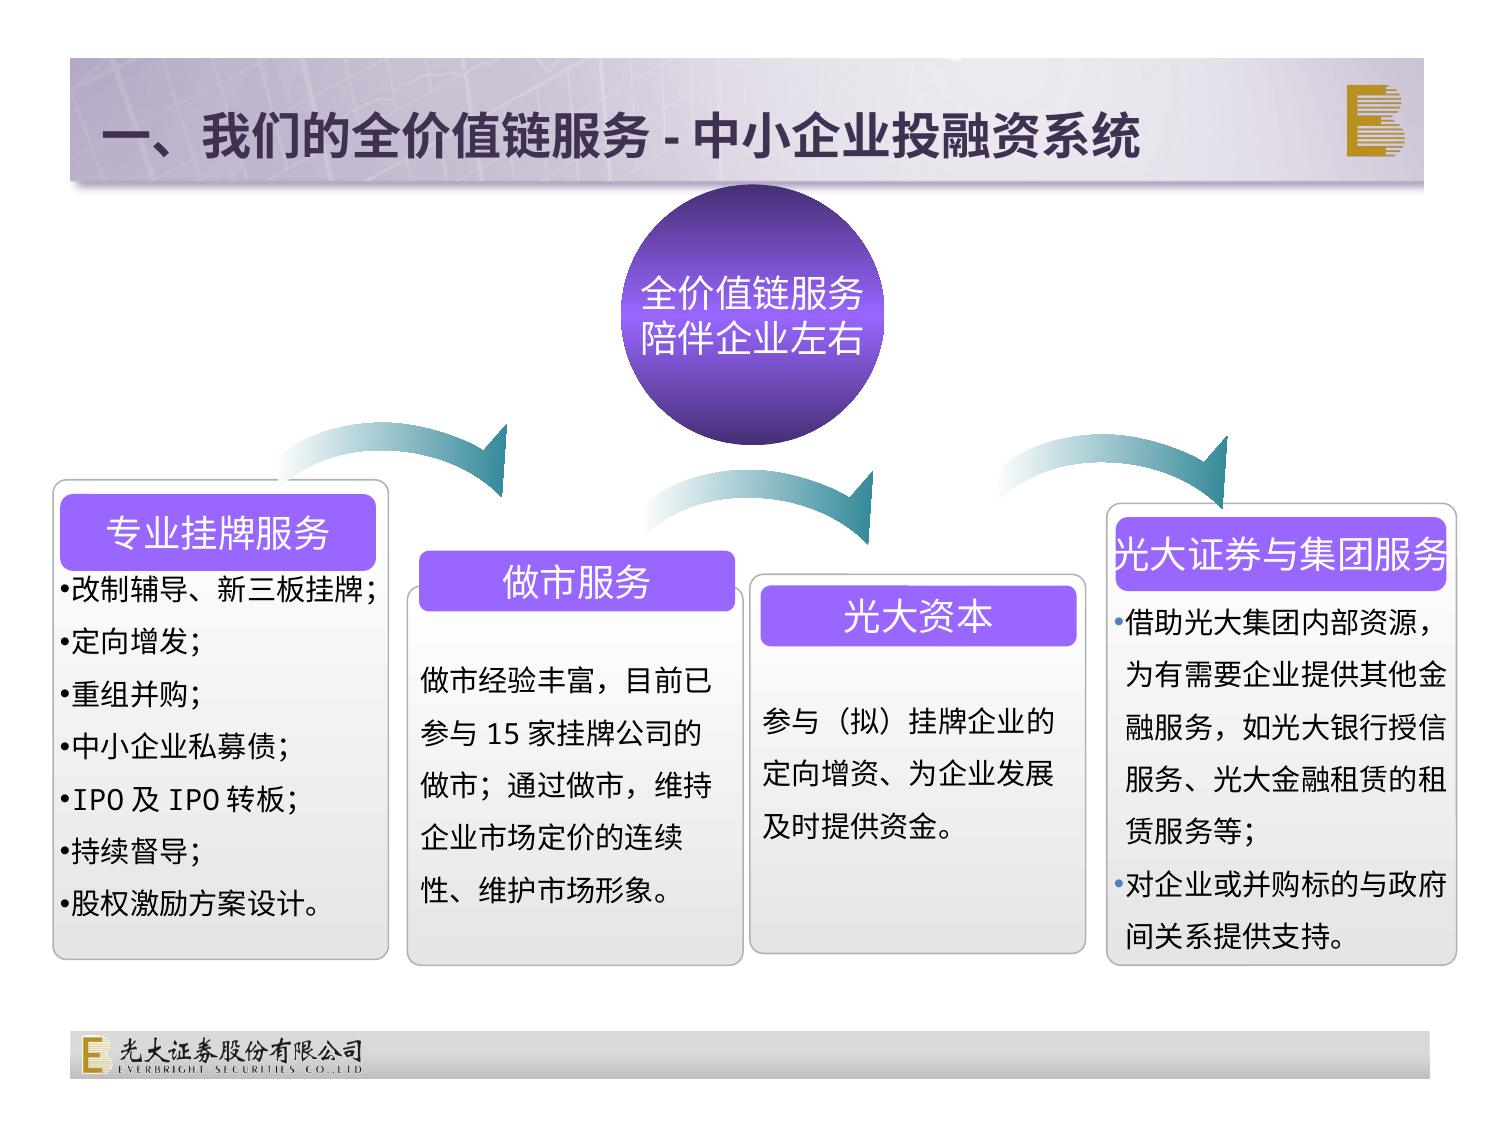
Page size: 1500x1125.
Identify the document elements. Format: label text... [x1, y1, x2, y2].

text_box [52, 479, 389, 960]
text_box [749, 574, 1086, 954]
text_box [278, 422, 507, 497]
text_box [644, 470, 873, 545]
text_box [1106, 503, 1457, 966]
text_box 全价值链服务 陪伴企业左右 [621, 184, 885, 446]
picture [82, 1035, 364, 1078]
slide_number [1078, 1025, 1429, 1086]
title 一、我们的全价值链服务-中小企业投融资系统 [86, 93, 1383, 177]
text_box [407, 550, 744, 966]
text_box [998, 434, 1228, 501]
picture [1340, 78, 1411, 161]
